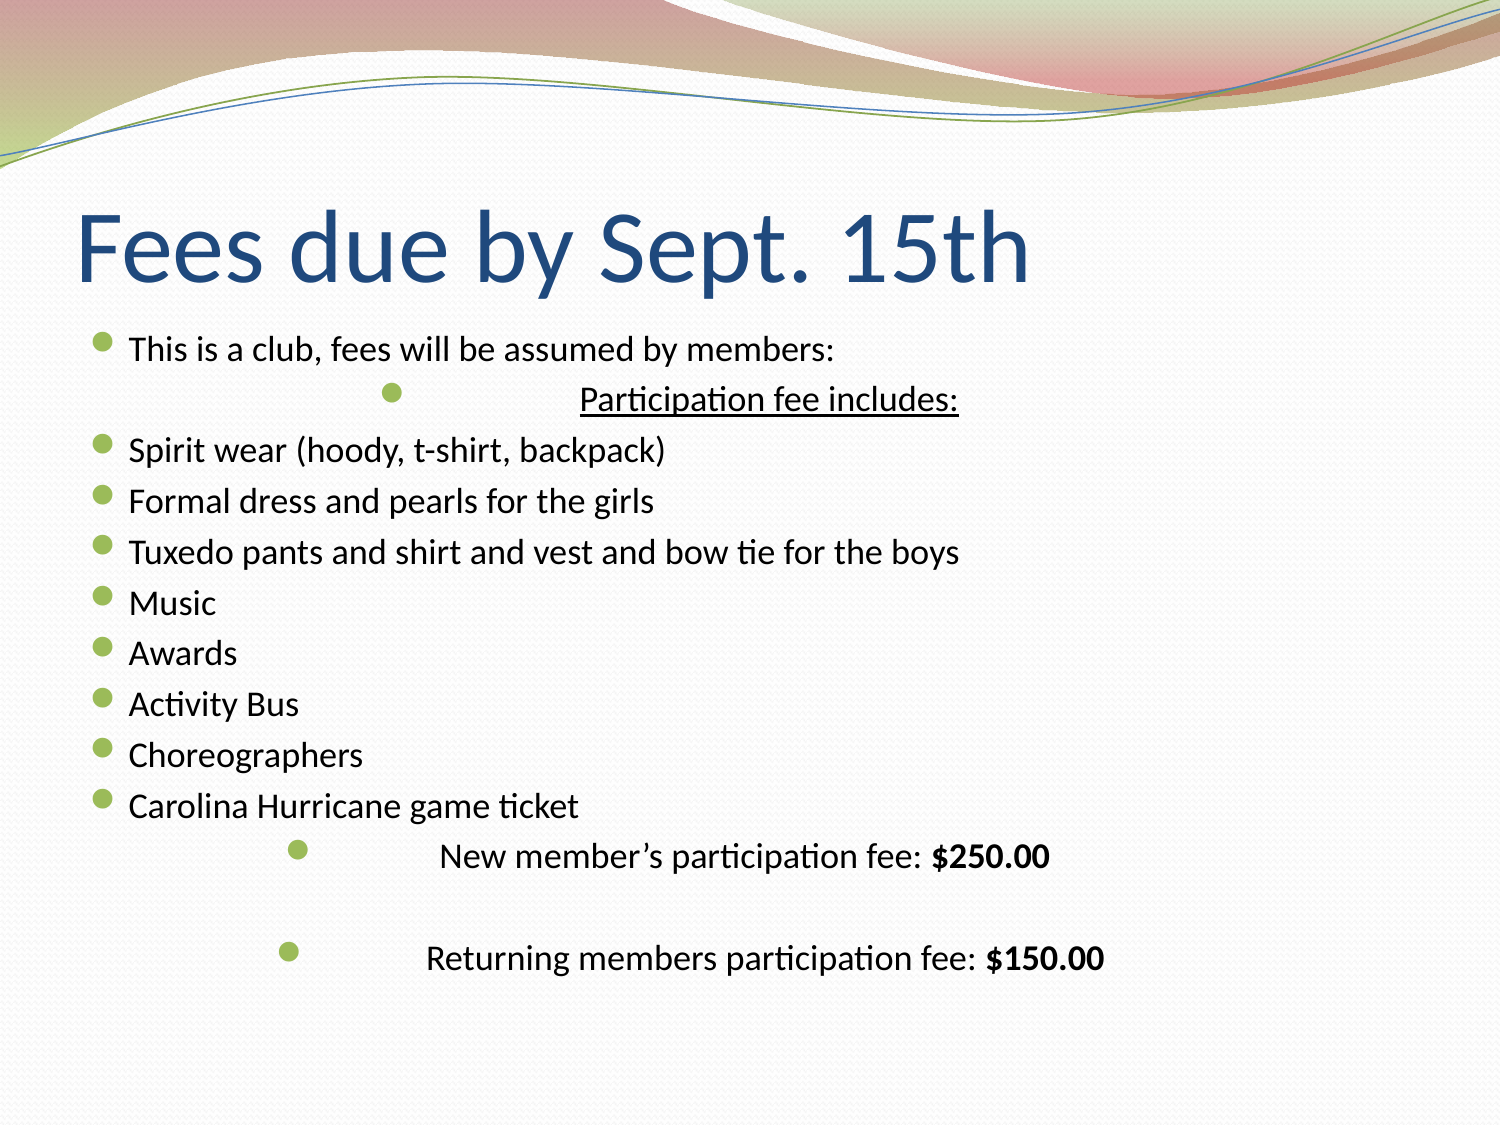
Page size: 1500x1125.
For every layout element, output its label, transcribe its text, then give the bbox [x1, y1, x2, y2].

title Fees due by Sept. 15th [75, 115, 1425, 303]
list This is a club, fees will be assumed by members: Participation fee includes: Spirit wear (hoody, t-shirt, backpack) Formal dress and pearls for the girls Tuxedo pants and shirt and vest and bow tie for the boys Music Awards Activity Bus Choreographers Carolina Hurricane game ticket New member’s participation fee: $250.00 Returning members participation fee: $150.00 [75, 317, 1425, 1038]
